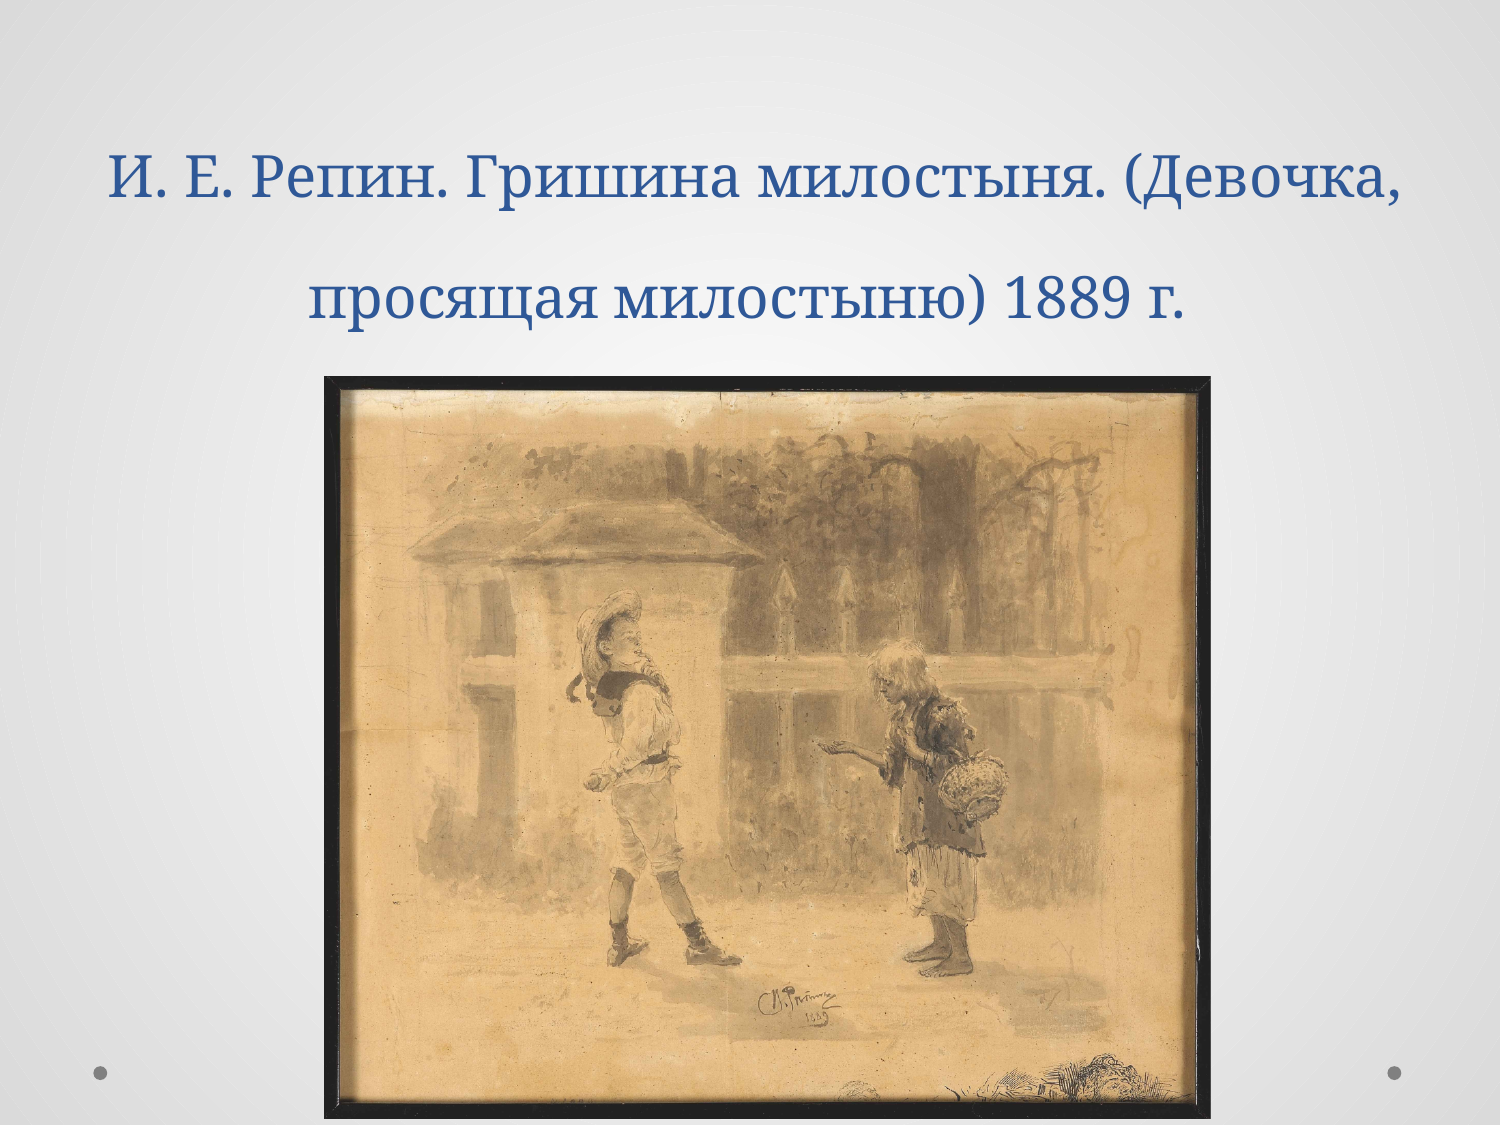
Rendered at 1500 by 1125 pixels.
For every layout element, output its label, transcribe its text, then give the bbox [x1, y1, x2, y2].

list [324, 376, 1211, 1120]
title И. Е. Репин. Гришина милостыня. (Девочка, просящая милостыню) 1889 г. [75, 137, 1436, 338]
